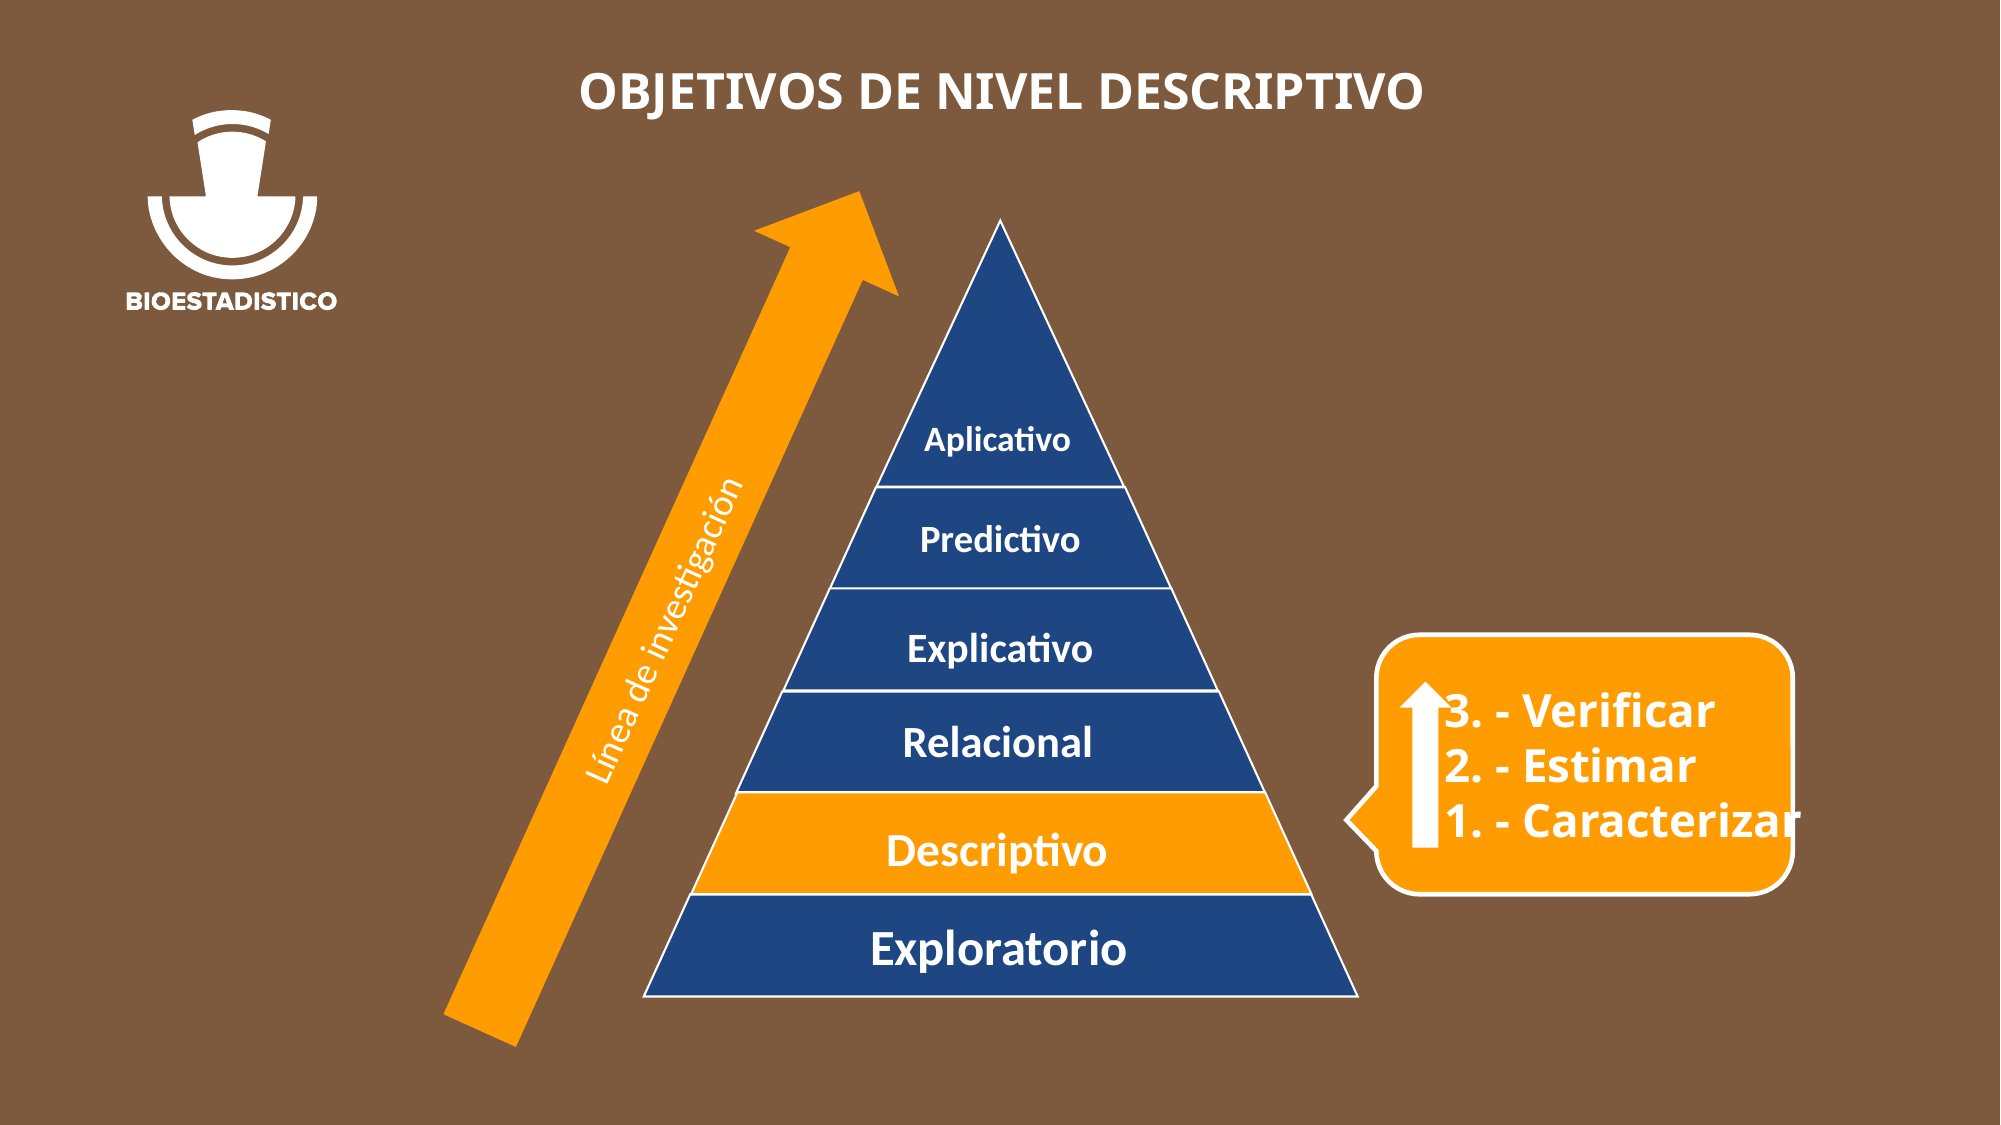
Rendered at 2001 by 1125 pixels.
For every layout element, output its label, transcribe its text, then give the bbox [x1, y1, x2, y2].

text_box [829, 485, 1172, 588]
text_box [783, 588, 1218, 688]
text_box OBJETIVOS DE NIVEL DESCRIPTIVO [563, 52, 1441, 127]
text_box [735, 688, 1266, 792]
text_box [1396, 680, 1454, 849]
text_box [643, 894, 1358, 997]
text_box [126, 110, 337, 311]
text_box 3. - Verificar 2. - Estimar 1. - Caracterizar [1429, 674, 1818, 855]
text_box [691, 792, 1312, 894]
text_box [874, 220, 1124, 485]
text_box Línea de investigación [442, 189, 874, 1049]
text_box [1344, 633, 1794, 896]
